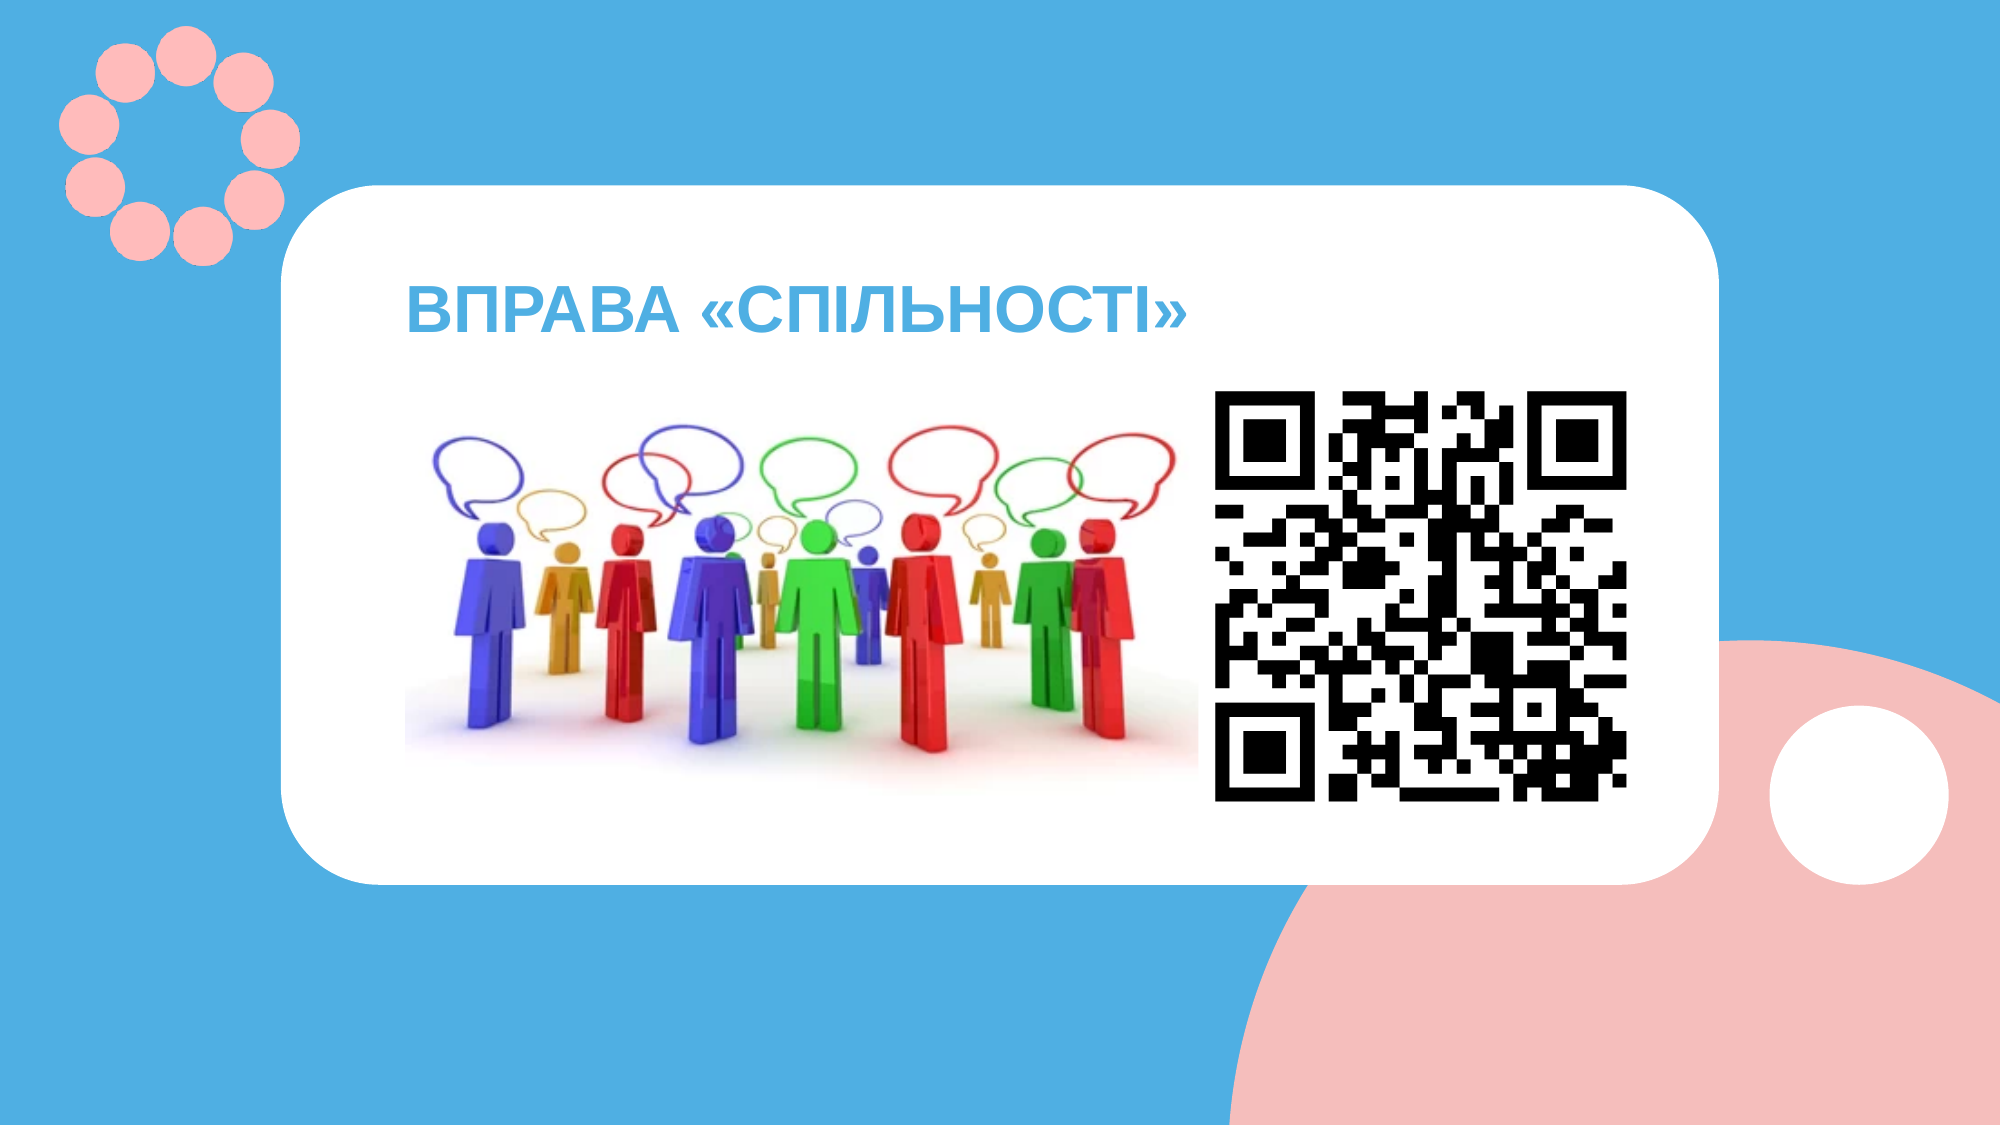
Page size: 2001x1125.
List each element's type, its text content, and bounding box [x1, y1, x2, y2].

picture [404, 333, 1683, 859]
text_box [280, 185, 1719, 885]
text_box ВПРАВА «СПІЛЬНОСТІ» [405, 253, 1228, 346]
picture [59, 26, 300, 267]
text_box [1229, 640, 2000, 1125]
text_box [1769, 705, 1949, 885]
